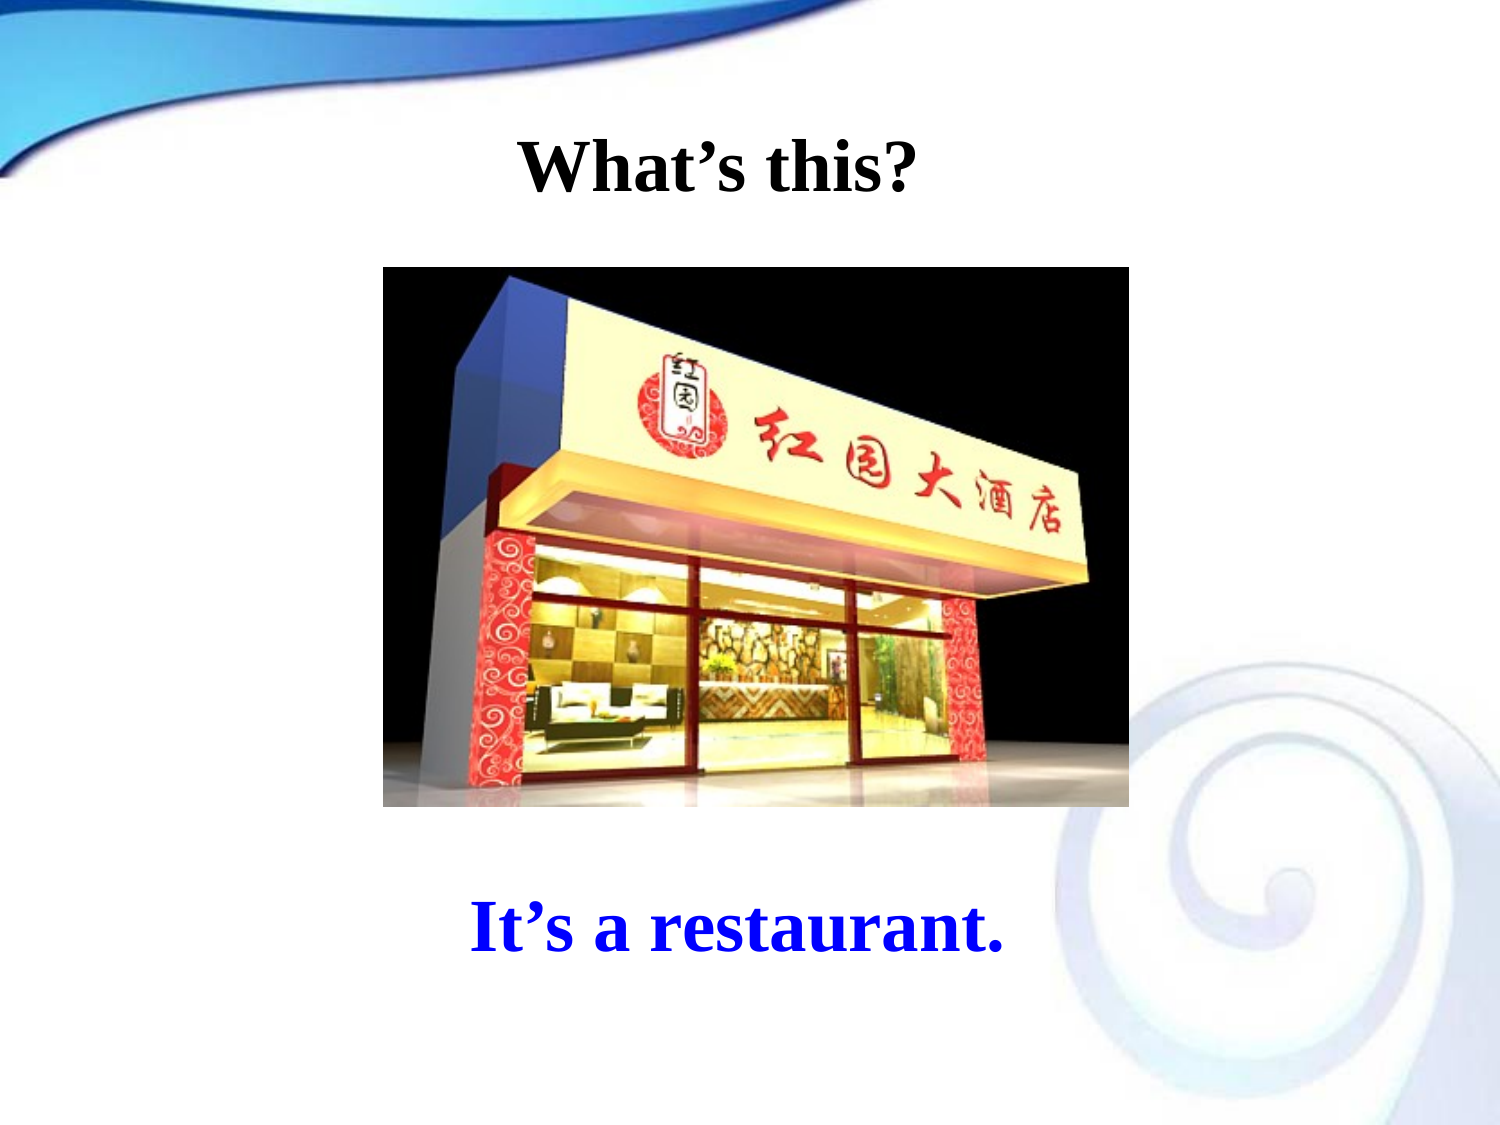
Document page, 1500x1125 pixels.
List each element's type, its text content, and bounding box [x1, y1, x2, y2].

text_box What’s this? [501, 90, 975, 232]
text_box It’s a restaurant. [454, 869, 1034, 1065]
picture [0, 0, 1500, 1125]
